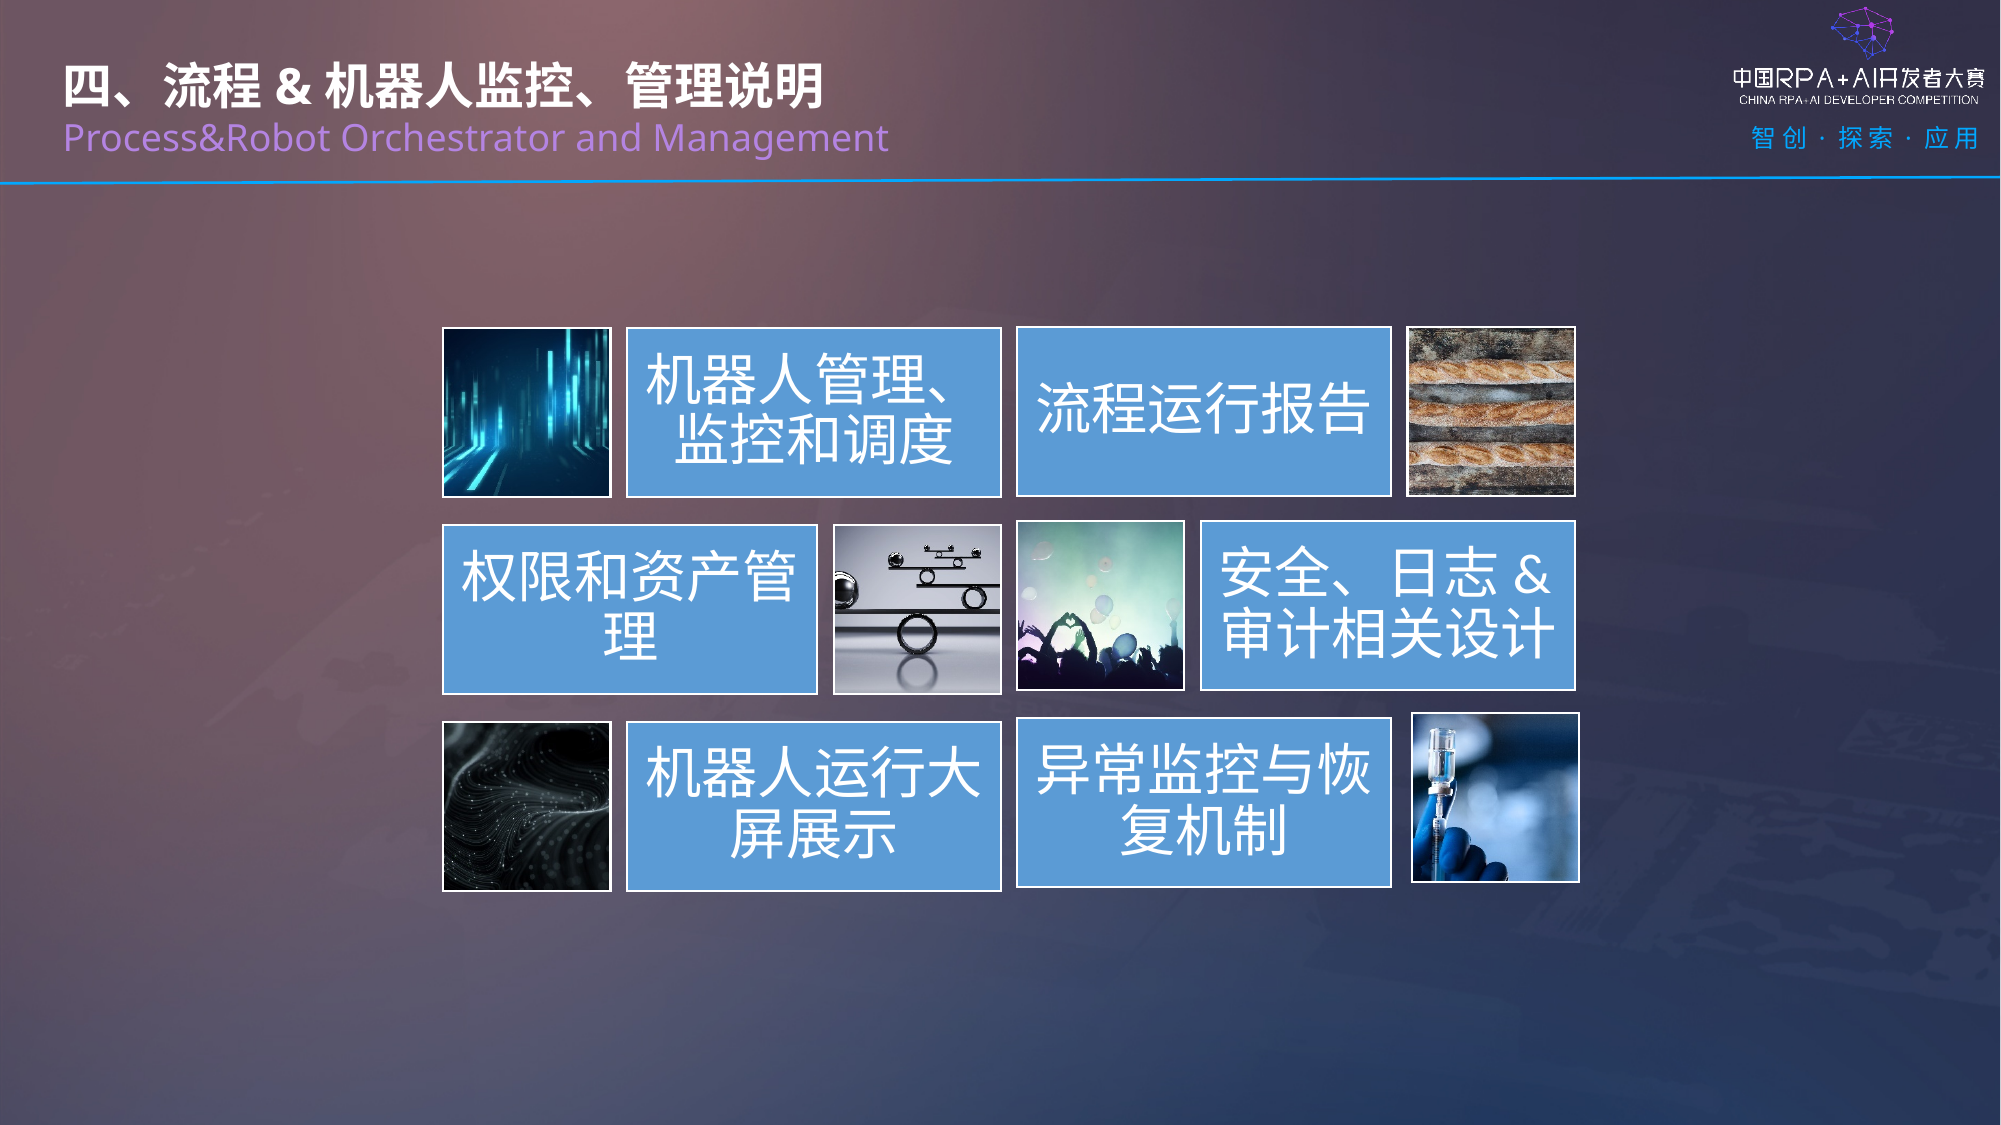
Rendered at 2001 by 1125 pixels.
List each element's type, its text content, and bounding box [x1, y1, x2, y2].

picture [0, 0, 2001, 177]
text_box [0, 326, 1834, 1125]
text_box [0, 177, 2000, 184]
text_box 四、流程&机器人监控、管理说明 Process&Robot Orchestrator and Management [47, 46, 1408, 167]
picture [0, 179, 2001, 1125]
